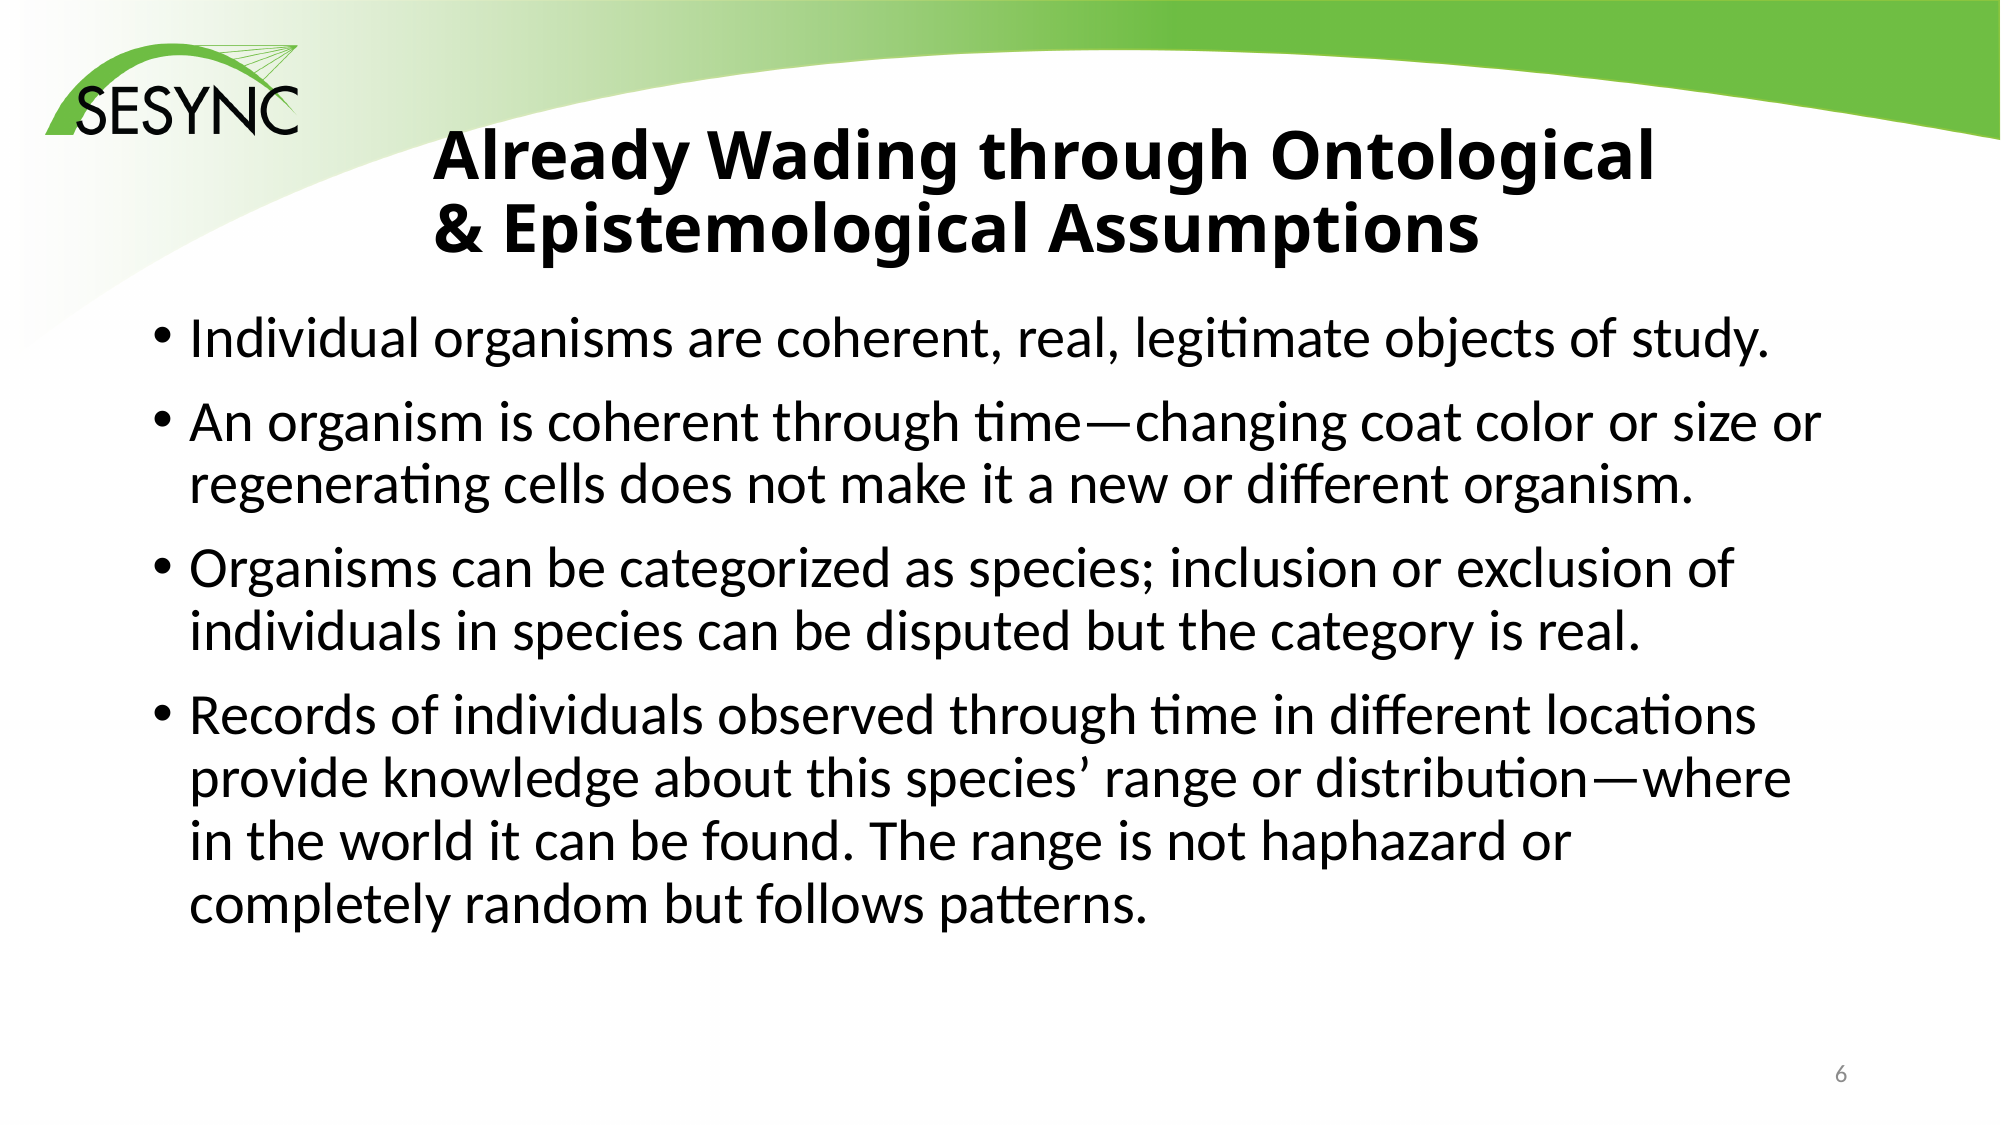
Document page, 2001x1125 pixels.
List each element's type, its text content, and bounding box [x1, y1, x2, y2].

list Individual organisms are coherent, real, legitimate objects of study. An organism is coherent through time—changing coat color or size or regenerating cells does not make it a new or different organism. Organisms can be categorized as species; inclusion or exclusion of individuals in species can be disputed but the category is real. Records of individuals observed through time in different locations provide knowledge about this species’ range or distribution—where in the world it can be found. The range is not haphazard or completely random but follows patterns. [137, 299, 1863, 1014]
title Already Wading through Ontological & Epistemological Assumptions [418, 89, 1683, 299]
slide_number 5 [1412, 1042, 1863, 1103]
picture [0, 0, 2001, 1125]
